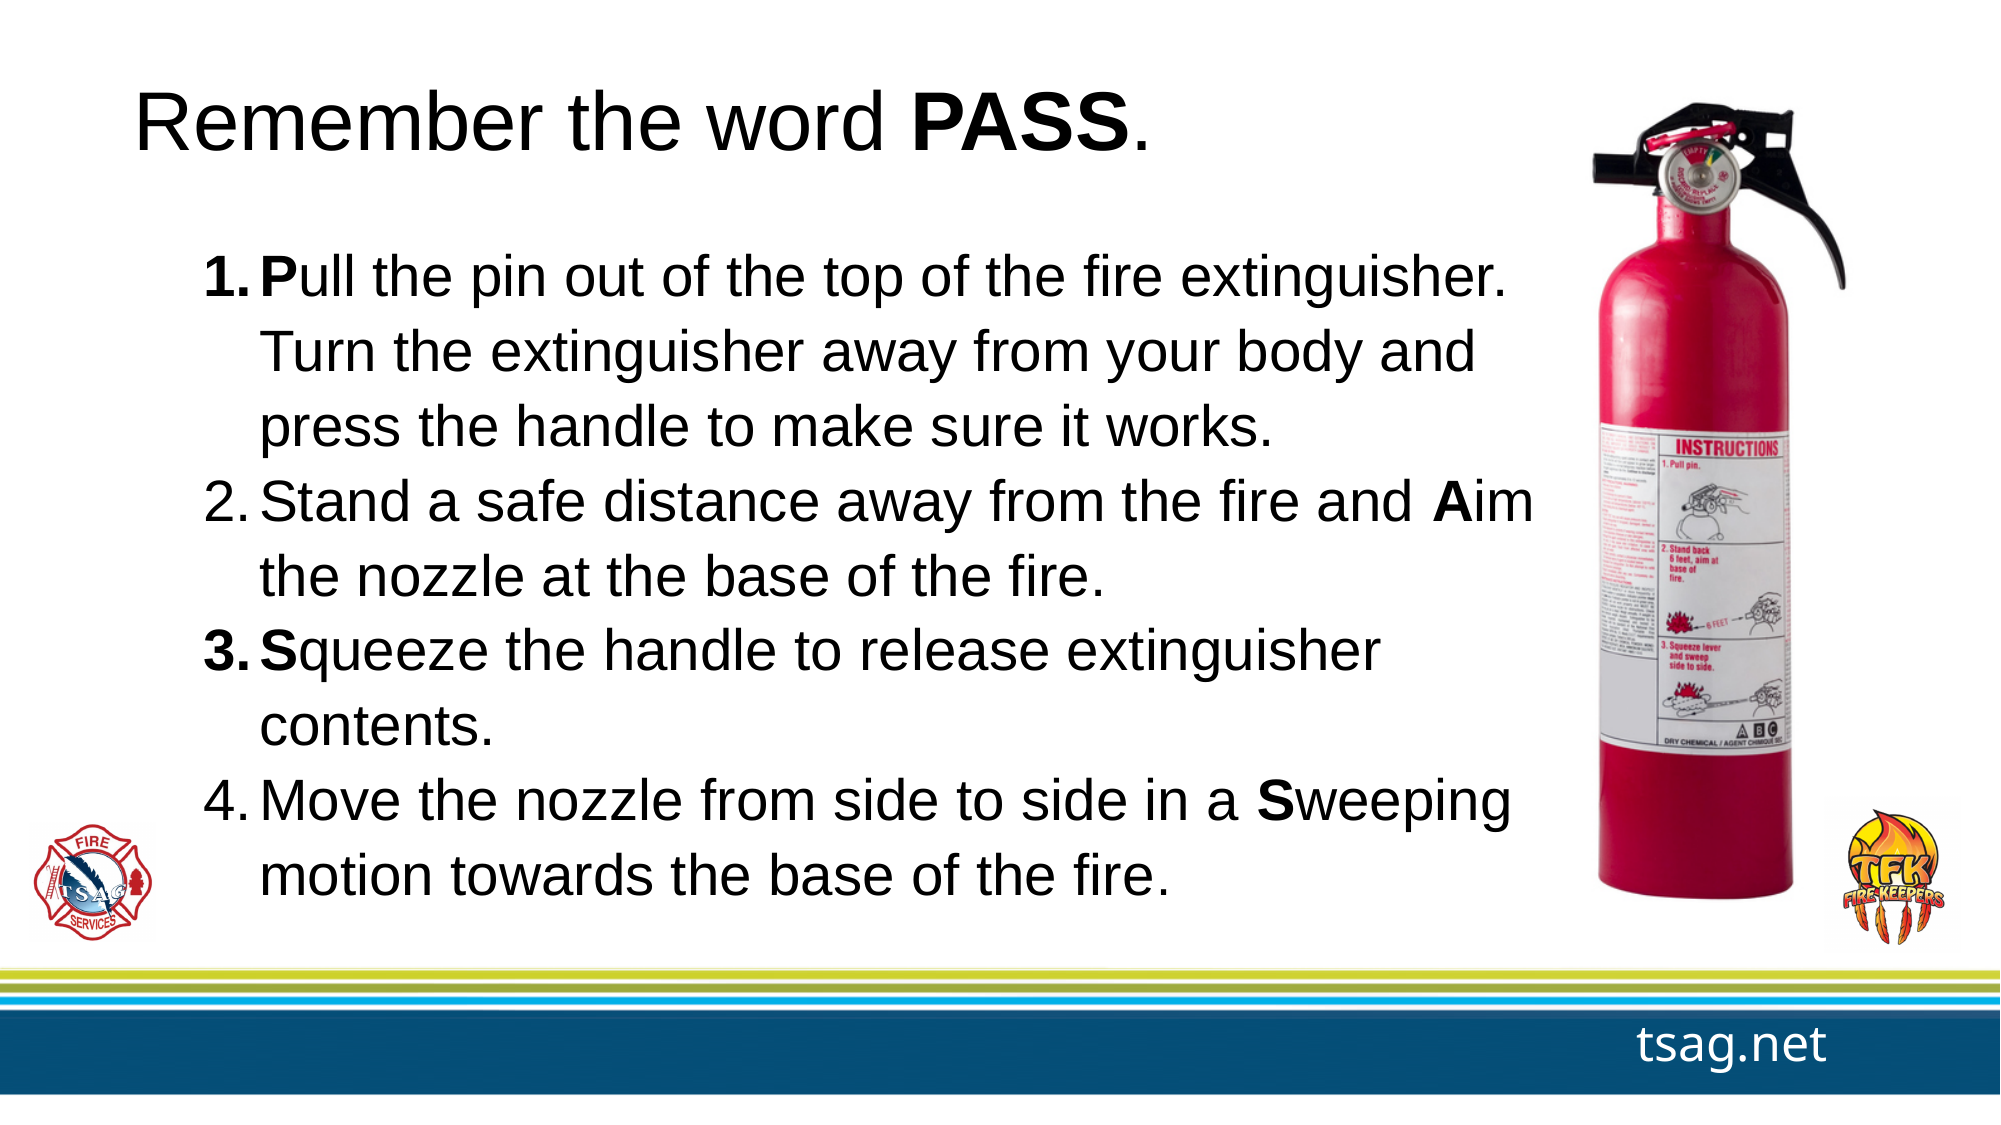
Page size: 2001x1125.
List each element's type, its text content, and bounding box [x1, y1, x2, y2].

picture [0, 969, 2000, 997]
text_box Remember the word PASS. [115, 26, 1173, 208]
picture [1391, 89, 1977, 912]
picture [0, 1005, 2000, 1125]
picture [29, 822, 156, 942]
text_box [0, 882, 2000, 969]
text_box Pull the pin out of the top of the fire extinguisher. Turn the extinguisher away from your body and press the handle to make sure it works. Stand a safe distance away from the fire and Aim the nozzle at the base of the fire. Squeeze the handle to release extinguisher contents. Move the nozzle from side to side in a Sweeping motion towards the base of the fire. [188, 226, 1391, 882]
